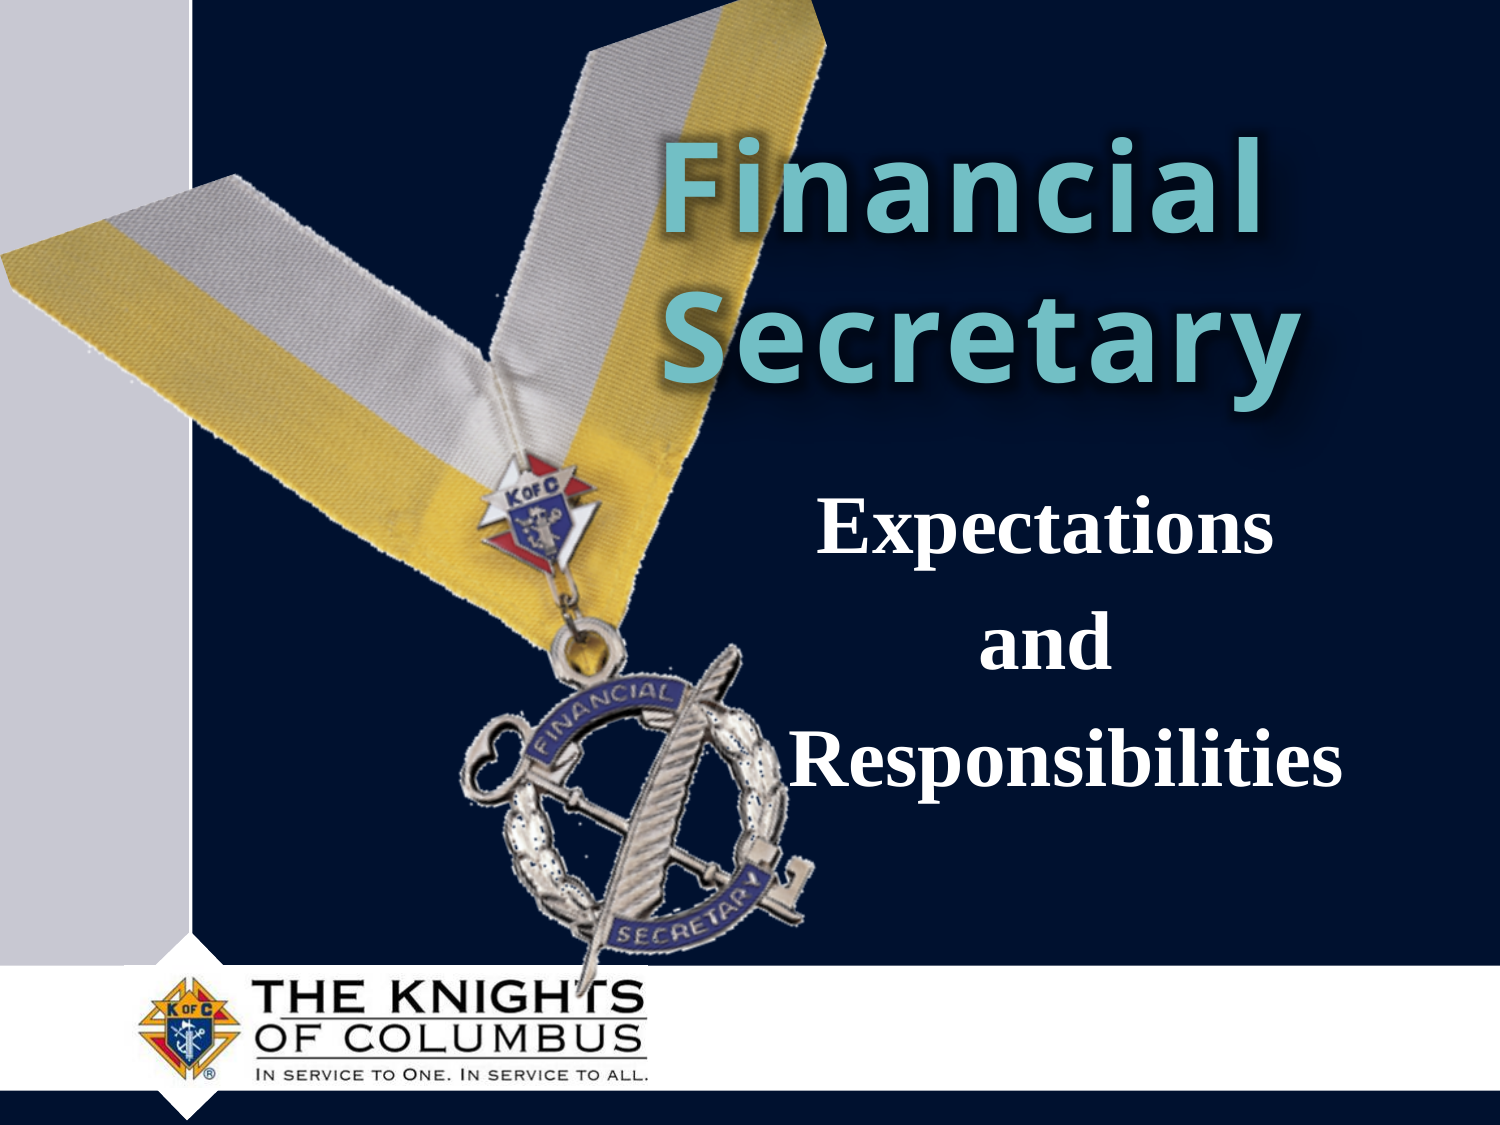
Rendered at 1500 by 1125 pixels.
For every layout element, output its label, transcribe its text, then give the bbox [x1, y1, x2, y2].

text_box Financial Secretary [981, 99, 1375, 415]
picture [0, 0, 1096, 1125]
subtitle Expectations and Responsibilities [981, 462, 1438, 851]
